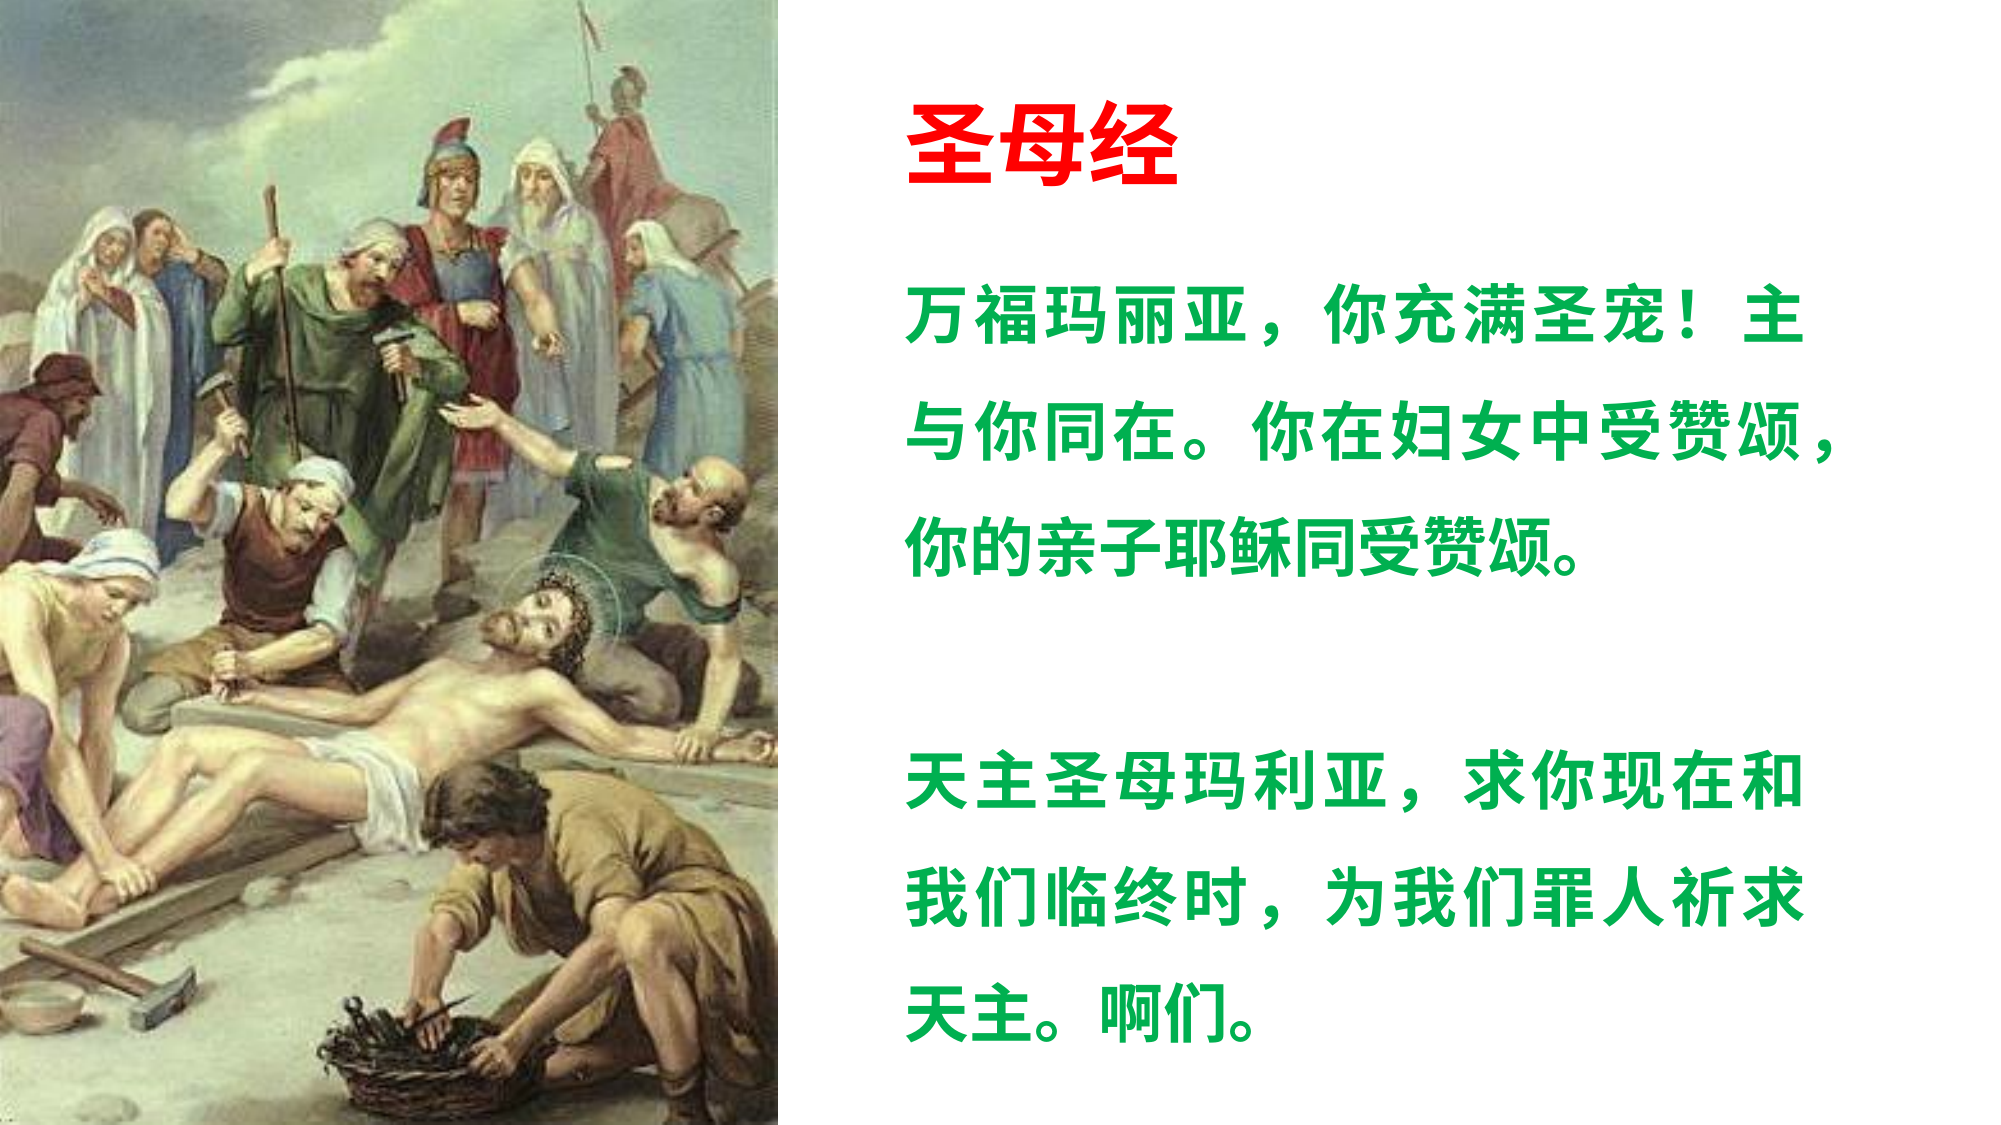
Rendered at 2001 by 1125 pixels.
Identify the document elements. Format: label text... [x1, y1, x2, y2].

picture [0, 0, 778, 1125]
title 圣母经 [889, 69, 1890, 228]
list 万福玛丽亚，你充满圣宠！主与你同在。你在妇女中受赞颂，你的亲子耶稣同受赞颂。 天主圣母玛利亚，求你现在和我们临终时，为我们罪人祈求天主。啊们。 [889, 227, 1821, 1064]
